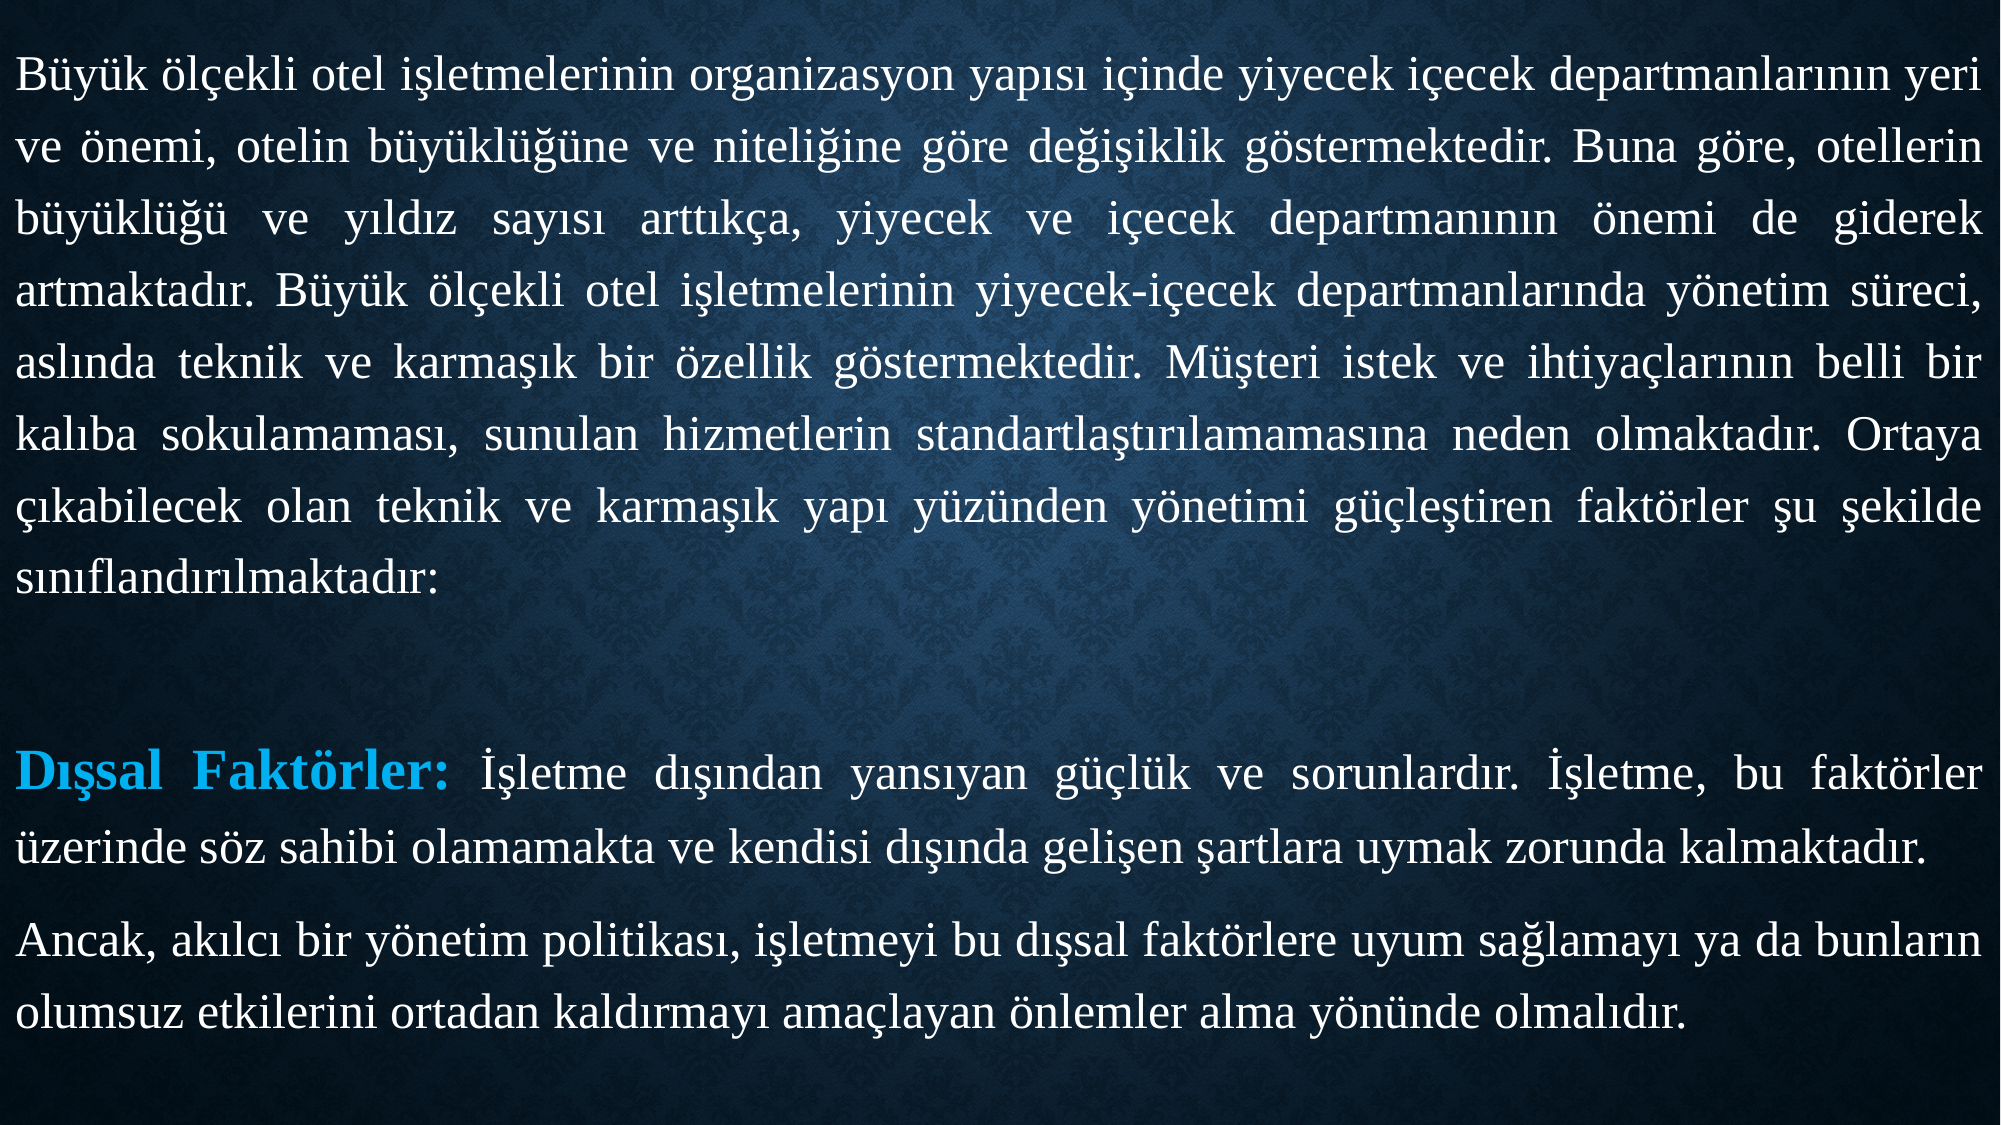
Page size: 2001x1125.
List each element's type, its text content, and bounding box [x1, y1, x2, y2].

list Büyük ölçekli otel işletmelerinin organizasyon yapısı içinde yiyecek içecek departmanlarının yeri ve önemi, otelin büyüklüğüne ve niteliğine göre değişiklik göstermektedir. Buna göre, otellerin büyüklüğü ve yıldız sayısı arttıkça, yiyecek ve içecek departmanının önemi de giderek artmaktadır. Büyük ölçekli otel işletmelerinin yiyecek-içecek departmanlarında yönetim süreci, aslında teknik ve karmaşık bir özellik göstermektedir. Müşteri istek ve ihtiyaçlarının belli bir kalıba sokulamaması, sunulan hizmetlerin standartlaştırılamamasına neden olmaktadır. Ortaya çıkabilecek olan teknik ve karmaşık yapı yüzünden yönetimi güçleştiren faktörler şu şekilde sınıflandırılmaktadır: Dışsal Faktörler: İşletme dışından yansıyan güçlük ve sorunlardır. İşletme, bu faktörler üzerinde söz sahibi olamamakta ve kendisi dışında gelişen şartlara uymak zorunda kalmaktadır. Ancak, akılcı bir yönetim politikası, işletmeyi bu dışsal faktörlere uyum sağlamayı ya da bunların olumsuz etkilerini ortadan kaldırmayı amaçlayan önlemler alma yönünde olmalıdır. [0, 20, 2000, 1125]
